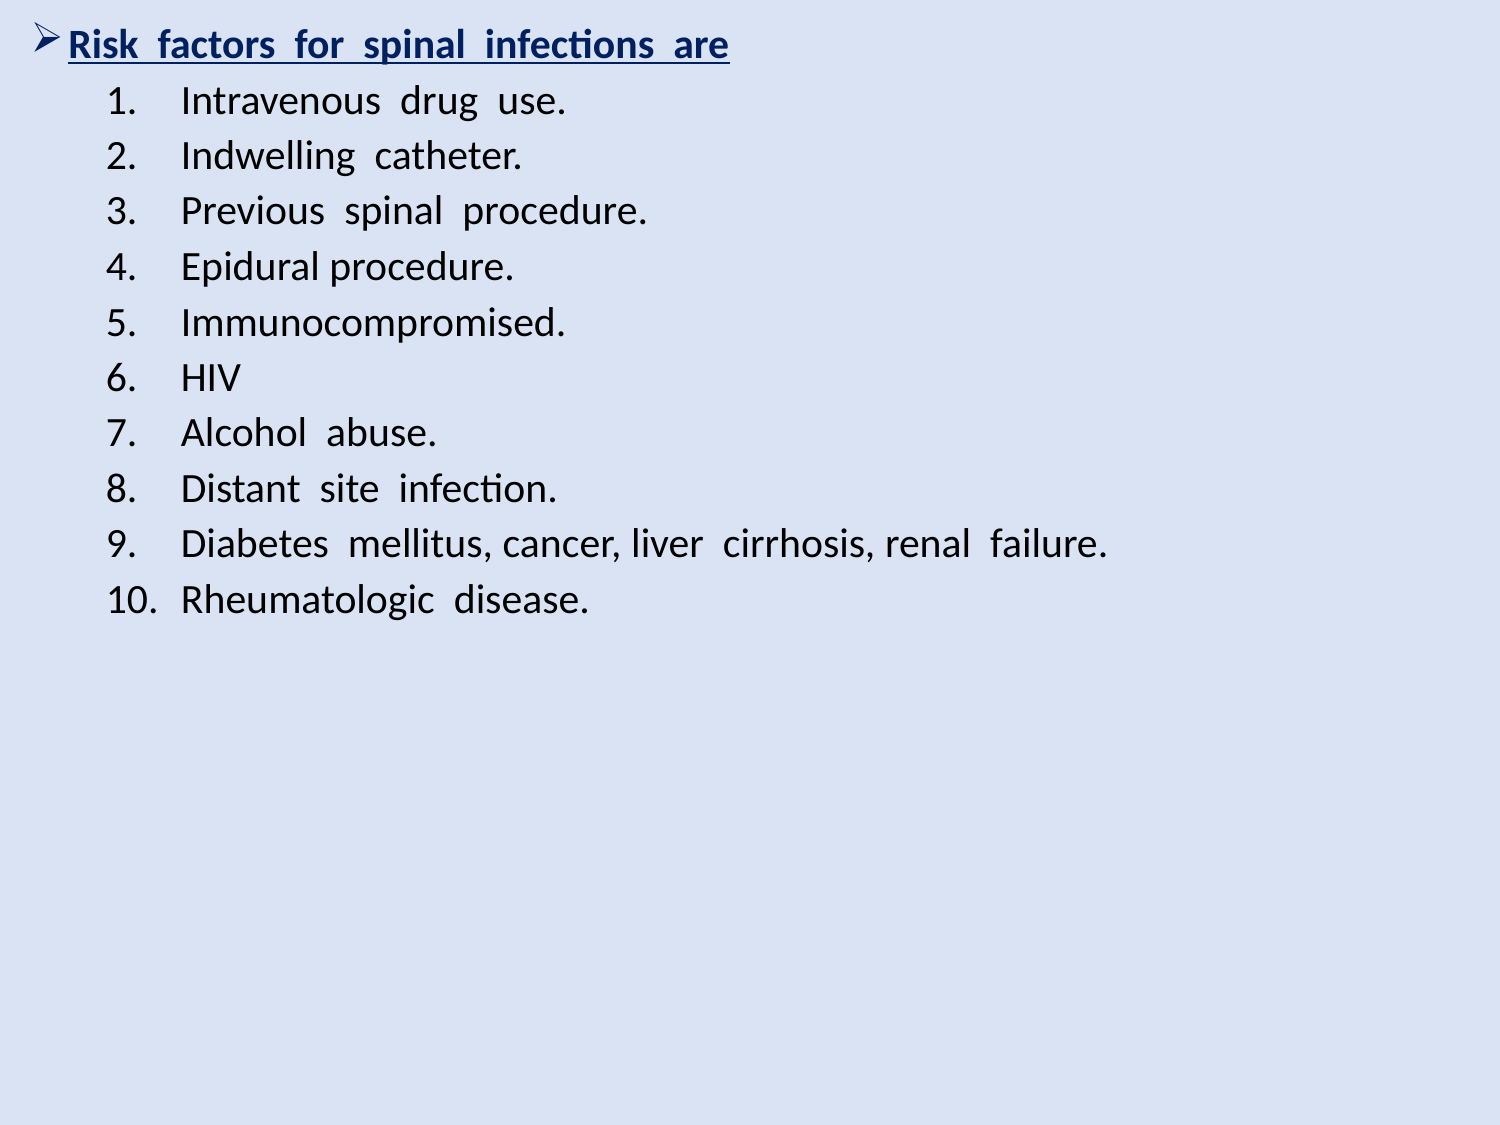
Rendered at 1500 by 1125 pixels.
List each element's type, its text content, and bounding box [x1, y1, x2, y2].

list Risk factors for spinal infections are Intravenous drug use. Indwelling catheter. Previous spinal procedure. Epidural procedure. Immunocompromised. HIV Alcohol abuse. Distant site infection. Diabetes mellitus, cancer, liver cirrhosis, renal failure. Rheumatologic disease. [15, 15, 1485, 830]
